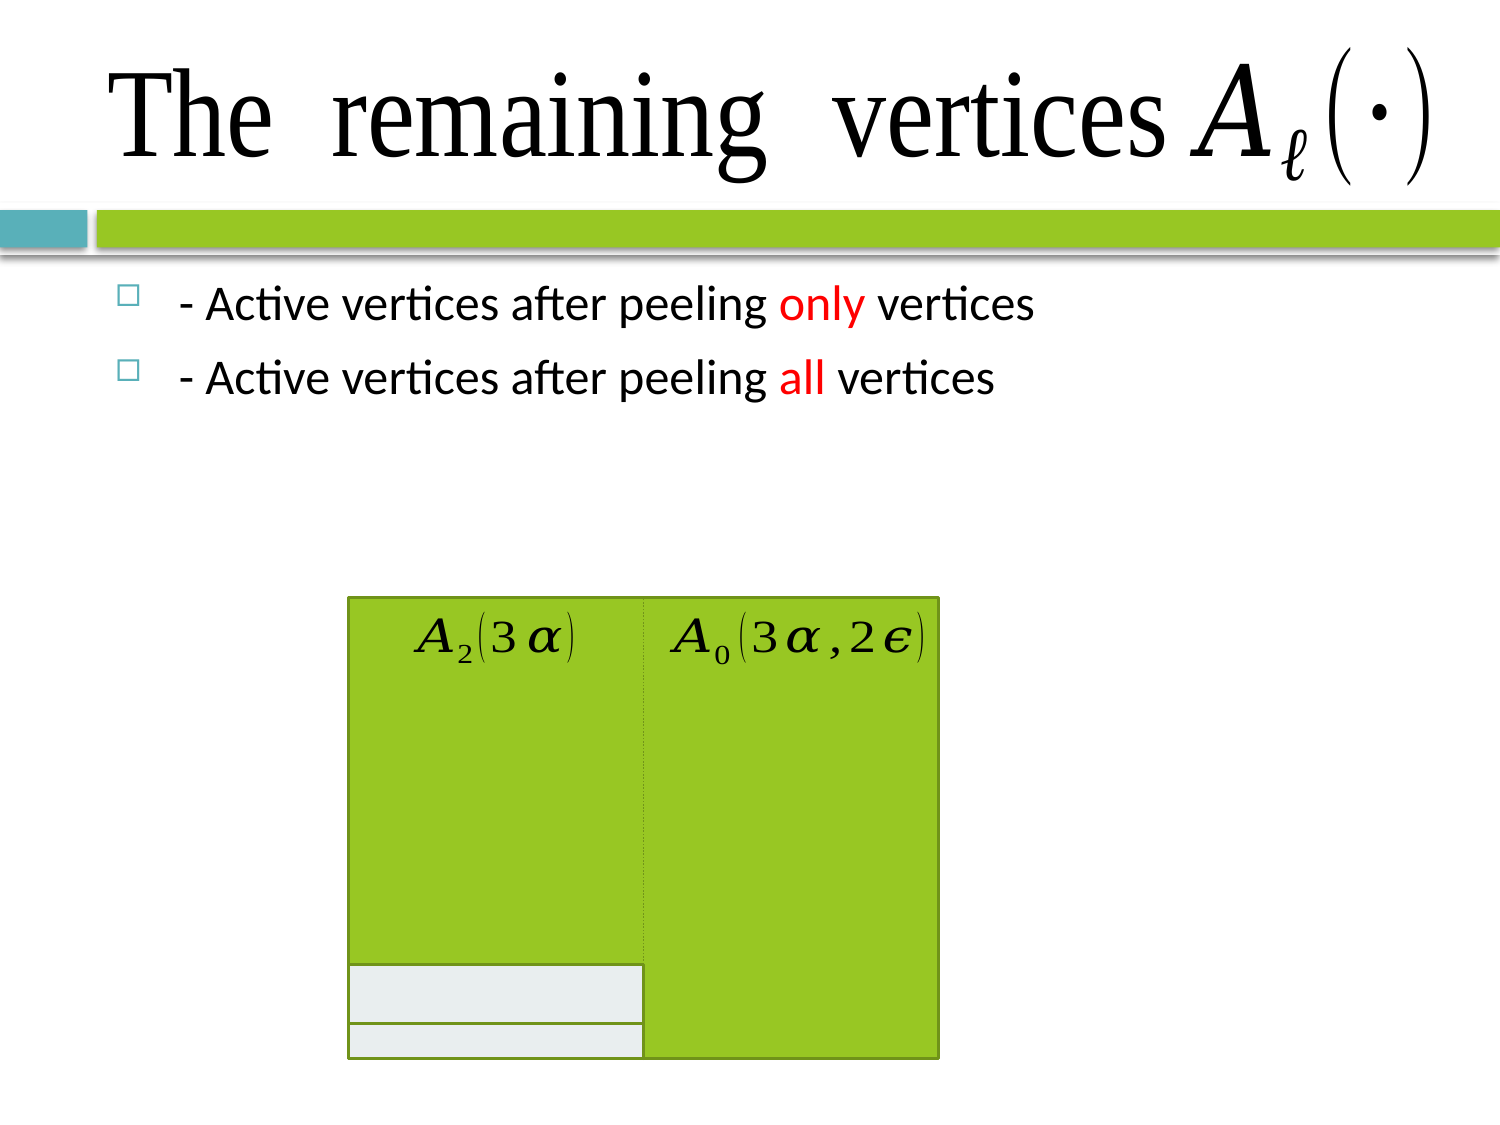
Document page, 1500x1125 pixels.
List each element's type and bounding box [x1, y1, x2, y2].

text_box [347, 1030, 638, 1060]
text_box [347, 596, 940, 1060]
text_box [347, 963, 638, 1024]
text_box [351, 1025, 643, 1060]
